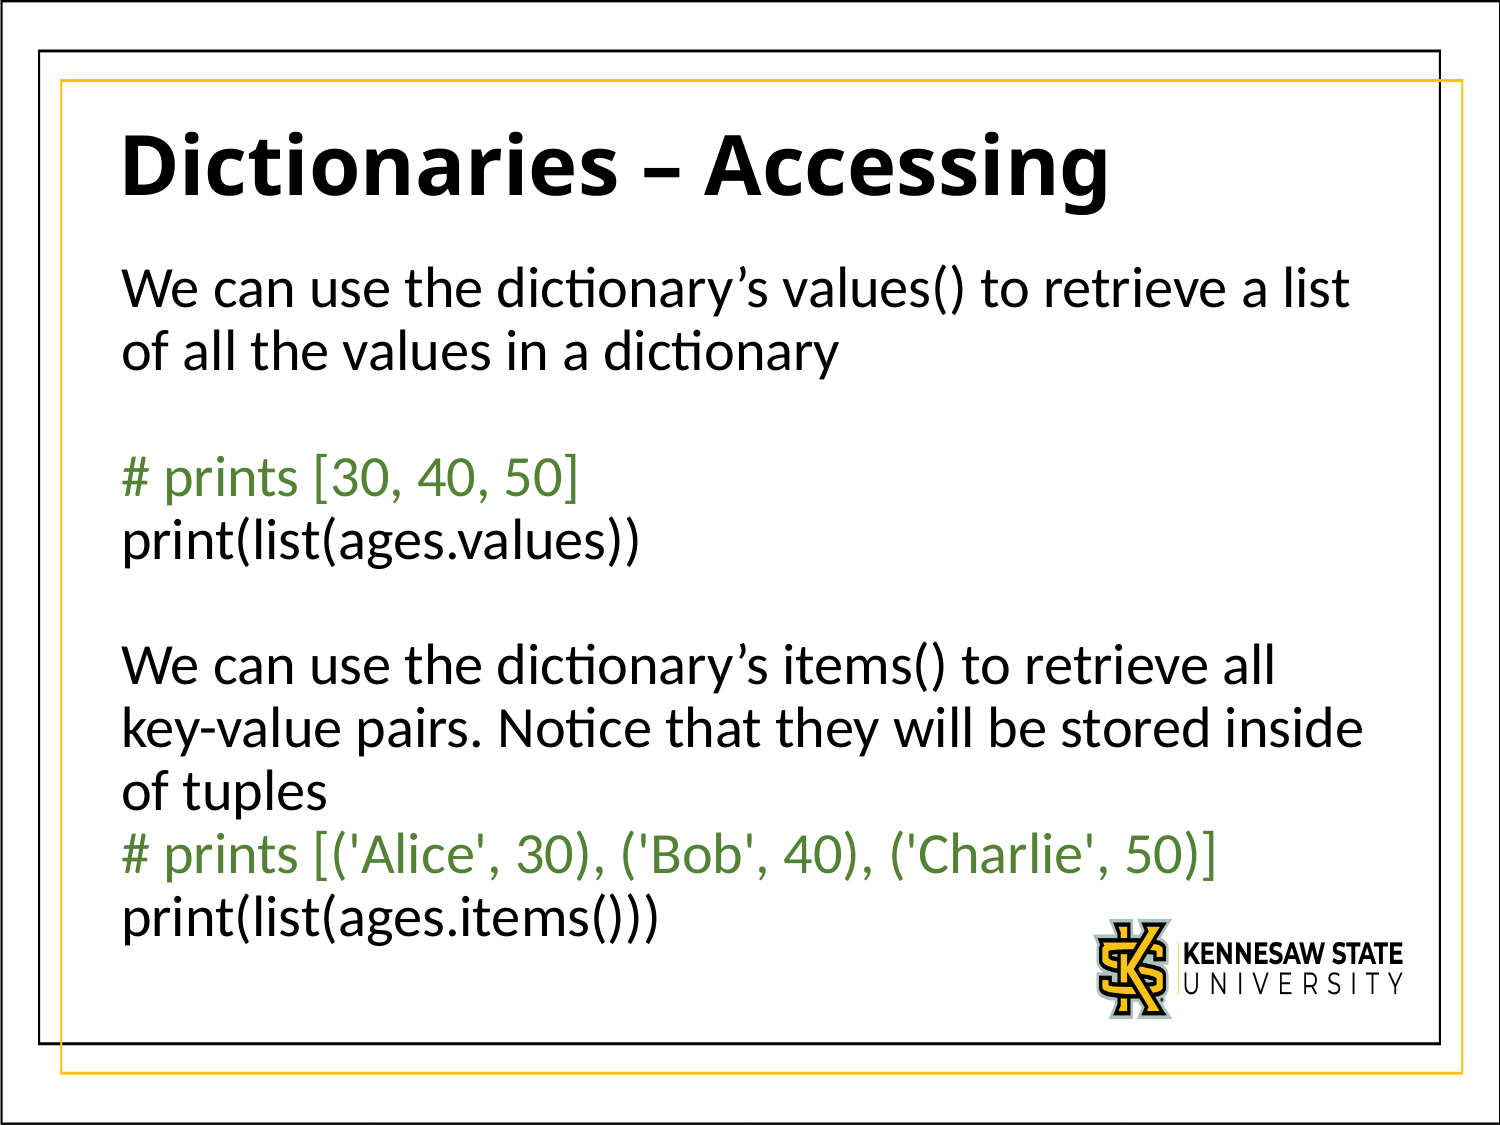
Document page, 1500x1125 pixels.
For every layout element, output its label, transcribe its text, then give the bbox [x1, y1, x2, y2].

title Dictionaries – Accessing [103, 59, 1397, 278]
picture [0, 0, 1500, 1125]
list We can use the dictionary’s values() to retrieve a list of all the values in a dictionary # prints [30, 40, 50] print(list(ages.values)) We can use the dictionary’s items() to retrieve all key-value pairs. Notice that they will be stored inside of tuples # prints [('Alice', 30), ('Bob', 40), ('Charlie', 50)] print(list(ages.items())) [106, 249, 1400, 1025]
